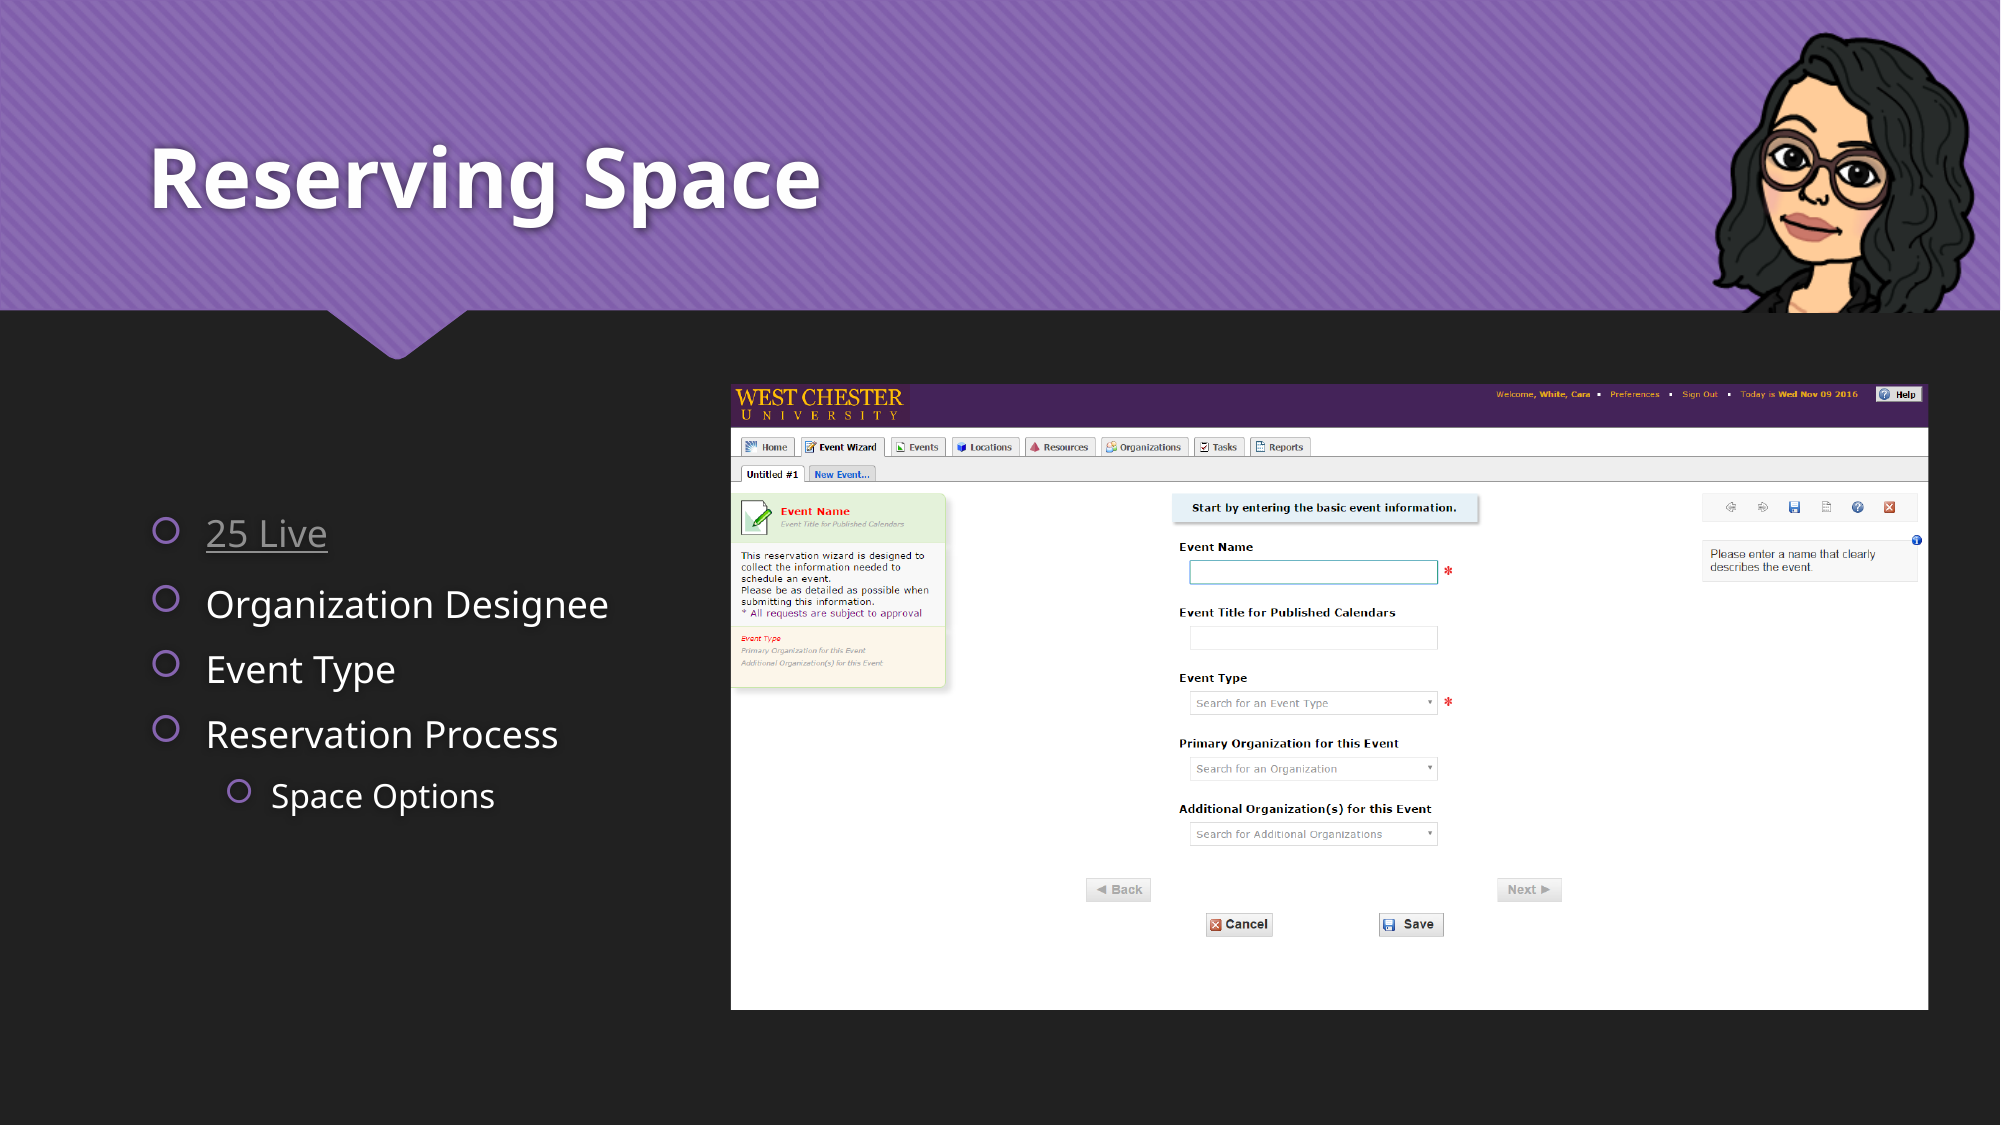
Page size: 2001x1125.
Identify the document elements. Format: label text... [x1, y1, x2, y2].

title Reserving Space [132, 73, 1706, 233]
list 25 Live Organization Designee Event Type Reservation Process Space Options [134, 364, 1866, 962]
picture [730, 384, 1929, 1010]
picture [1706, 26, 2001, 313]
